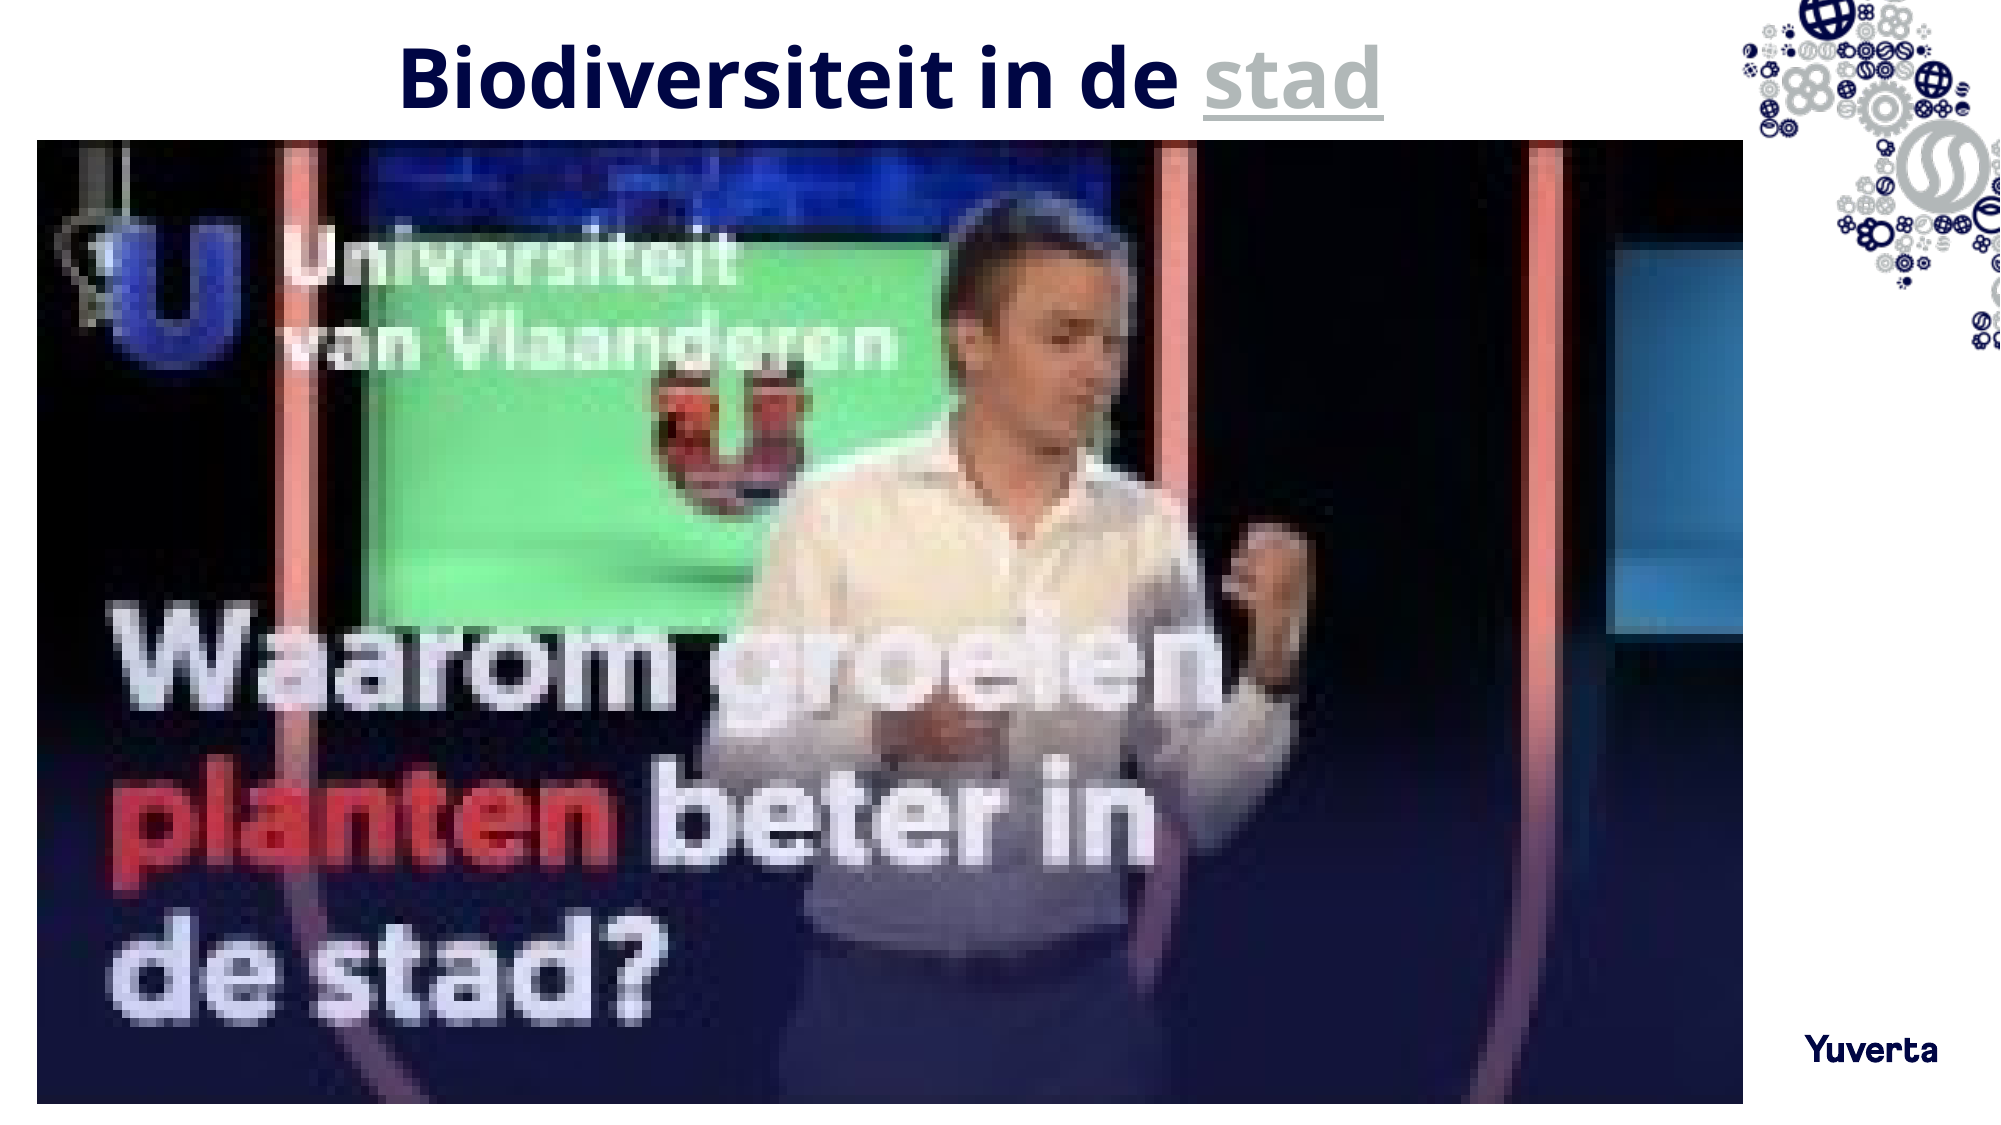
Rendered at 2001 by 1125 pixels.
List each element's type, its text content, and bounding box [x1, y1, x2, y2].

title Biodiversiteit in de stad [60, 20, 1720, 113]
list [36, 140, 1744, 1105]
picture [0, 0, 2000, 1125]
